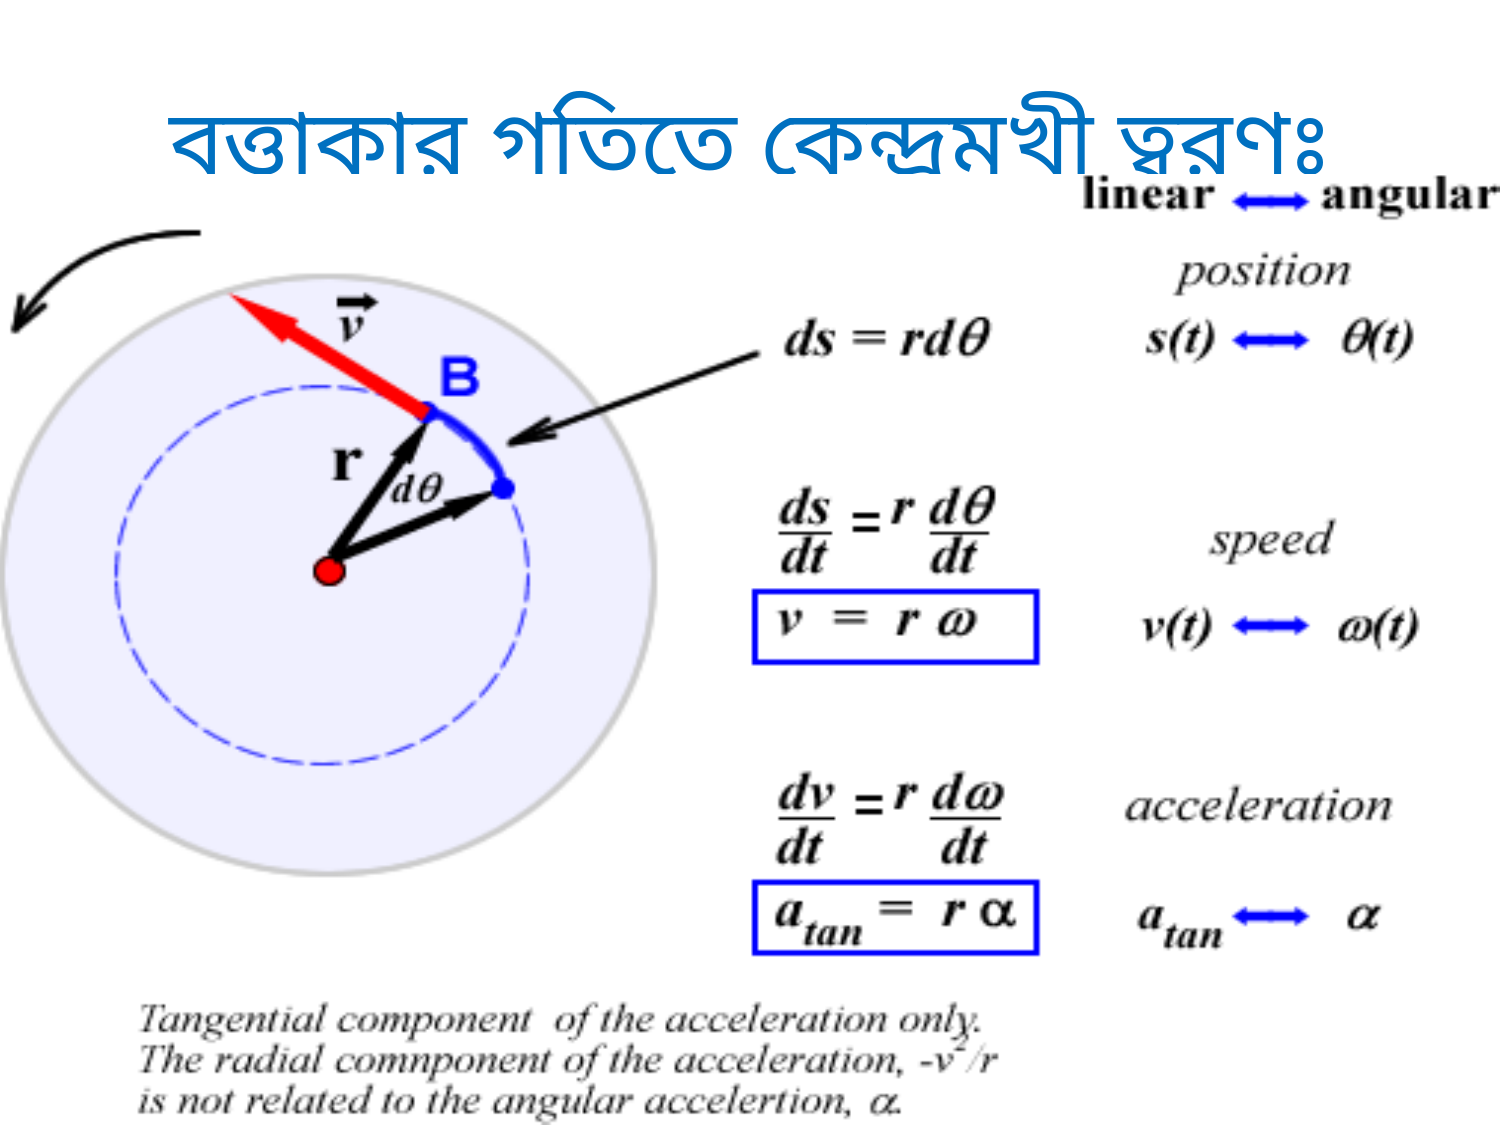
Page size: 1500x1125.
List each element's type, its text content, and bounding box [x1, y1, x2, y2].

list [0, 174, 1500, 1125]
title বৃত্তাকার গতিতে কেন্দ্রমুখী ত্বরণঃ [75, 45, 1425, 173]
